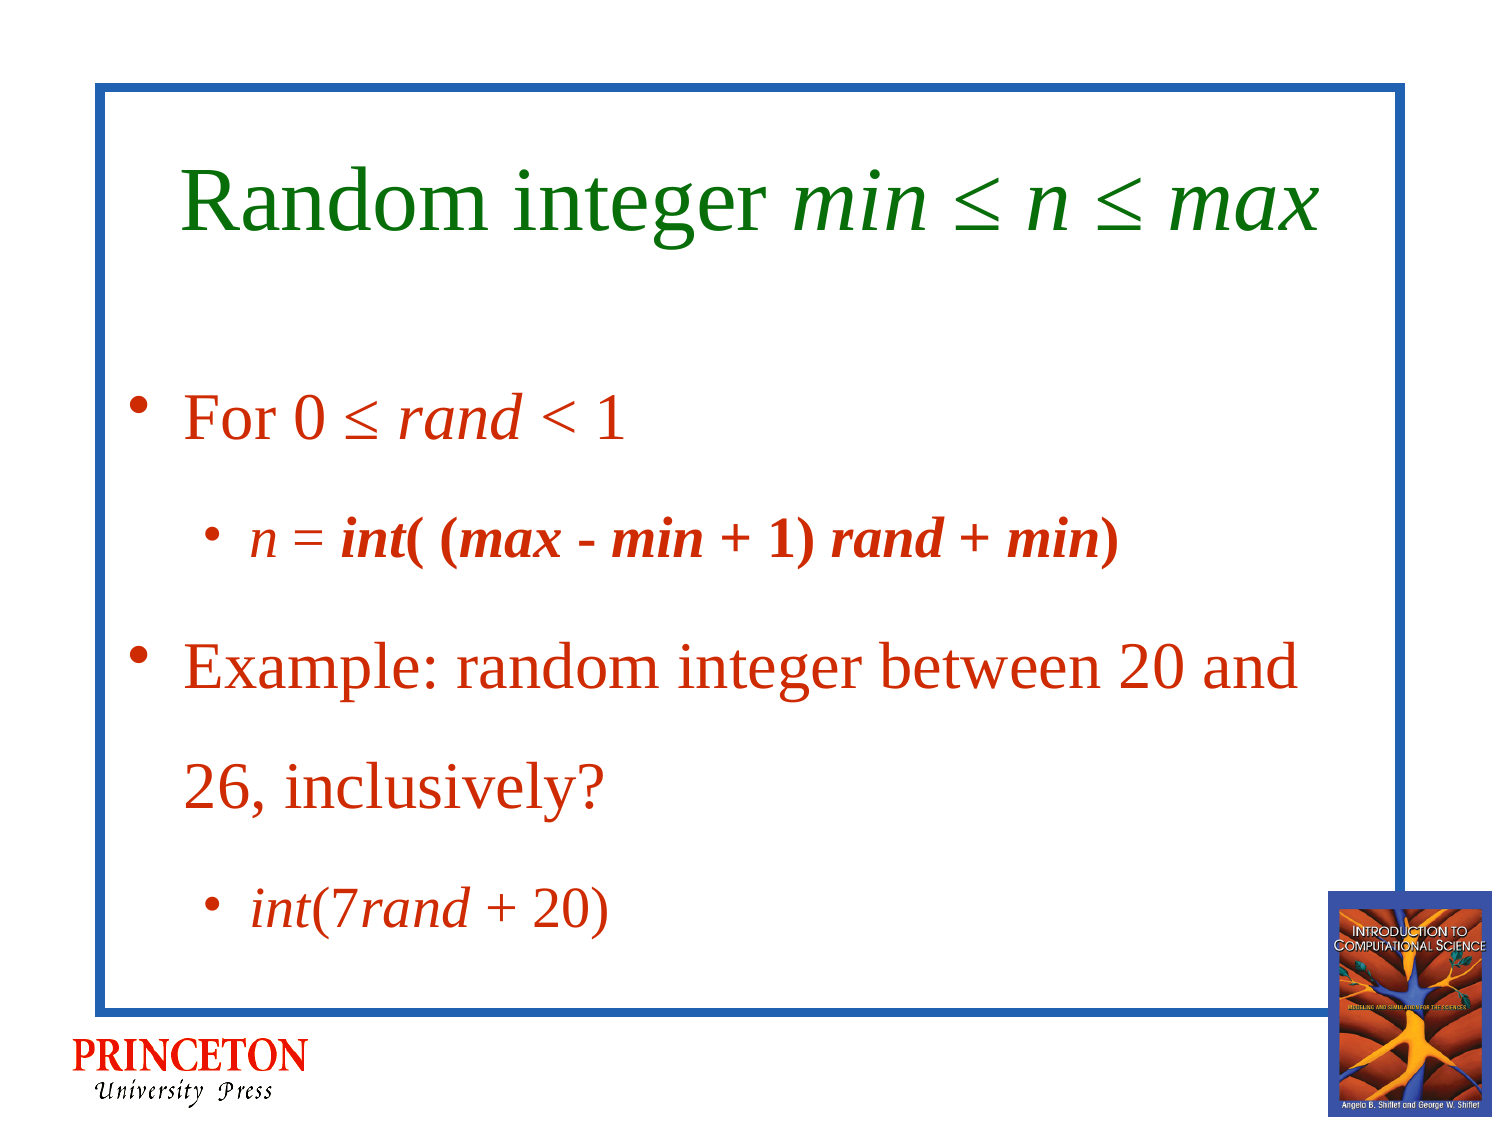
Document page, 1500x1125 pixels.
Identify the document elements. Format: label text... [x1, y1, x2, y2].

picture [1328, 891, 1492, 1117]
list For 0 ≤ rand < 1 n = int( (max - min + 1) rand + min) Example: random integer between 20 and 26, inclusively? int(7rand + 20) [112, 324, 1388, 1001]
title Random integer min ≤ n ≤ max [112, 99, 1388, 288]
